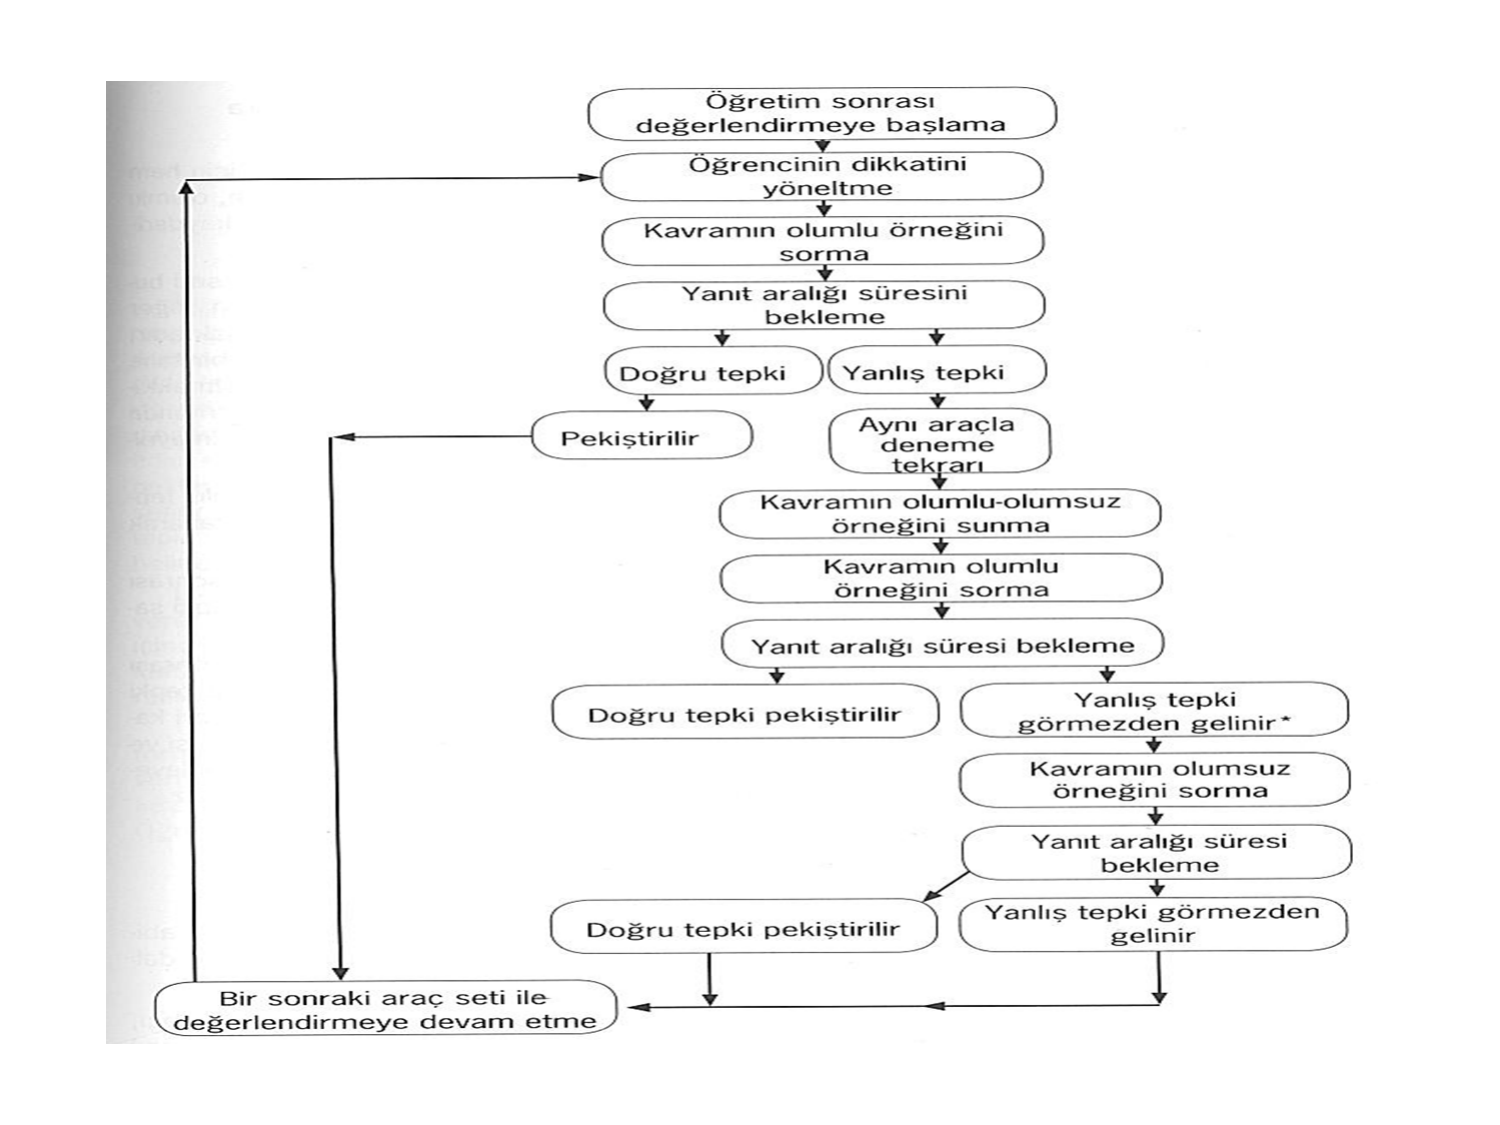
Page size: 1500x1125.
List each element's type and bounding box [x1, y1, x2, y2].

picture [105, 81, 1394, 1044]
